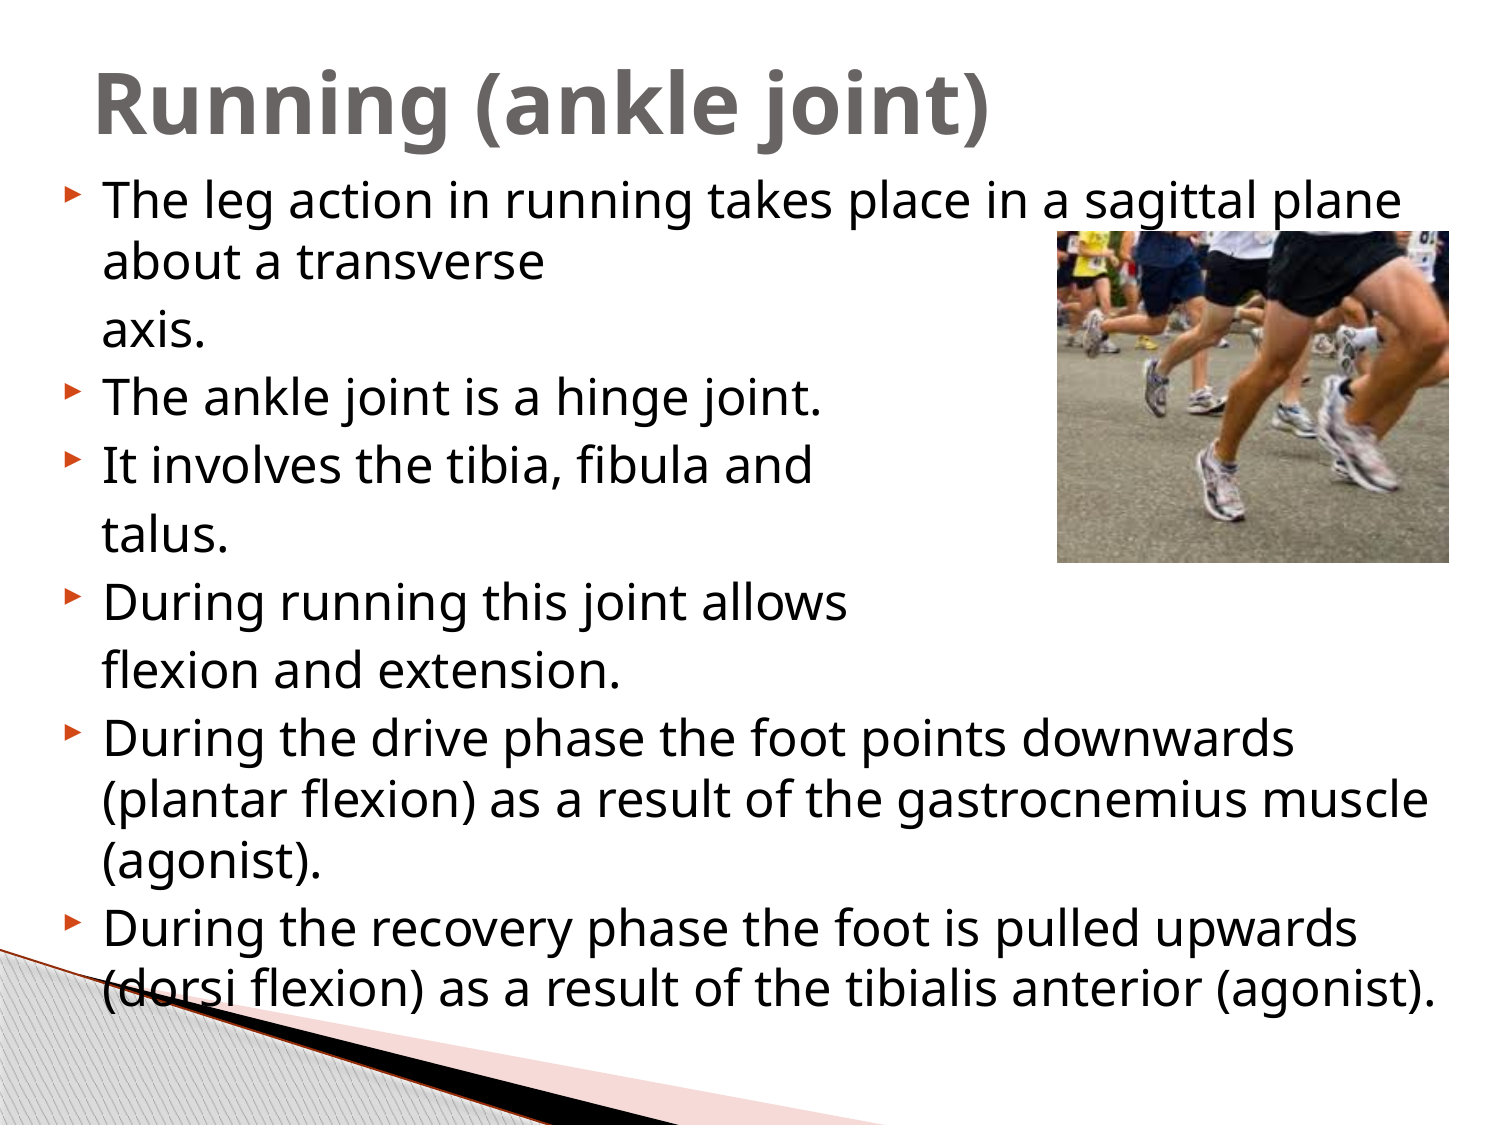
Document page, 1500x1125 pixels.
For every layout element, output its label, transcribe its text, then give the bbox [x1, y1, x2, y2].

title Running (ankle joint) [76, 30, 1427, 171]
list The leg action in running takes place in a sagittal plane about a transverse axis. The ankle joint is a hinge joint. It involves the tibia, fibula and talus. During running this joint allows flexion and extension. During the drive phase the foot points downwards (plantar flexion) as a result of the gastrocnemius muscle (agonist). During the recovery phase the foot is pulled upwards (dorsi flexion) as a result of the tibialis anterior (agonist). [29, 160, 1459, 1083]
picture [1056, 231, 1449, 563]
